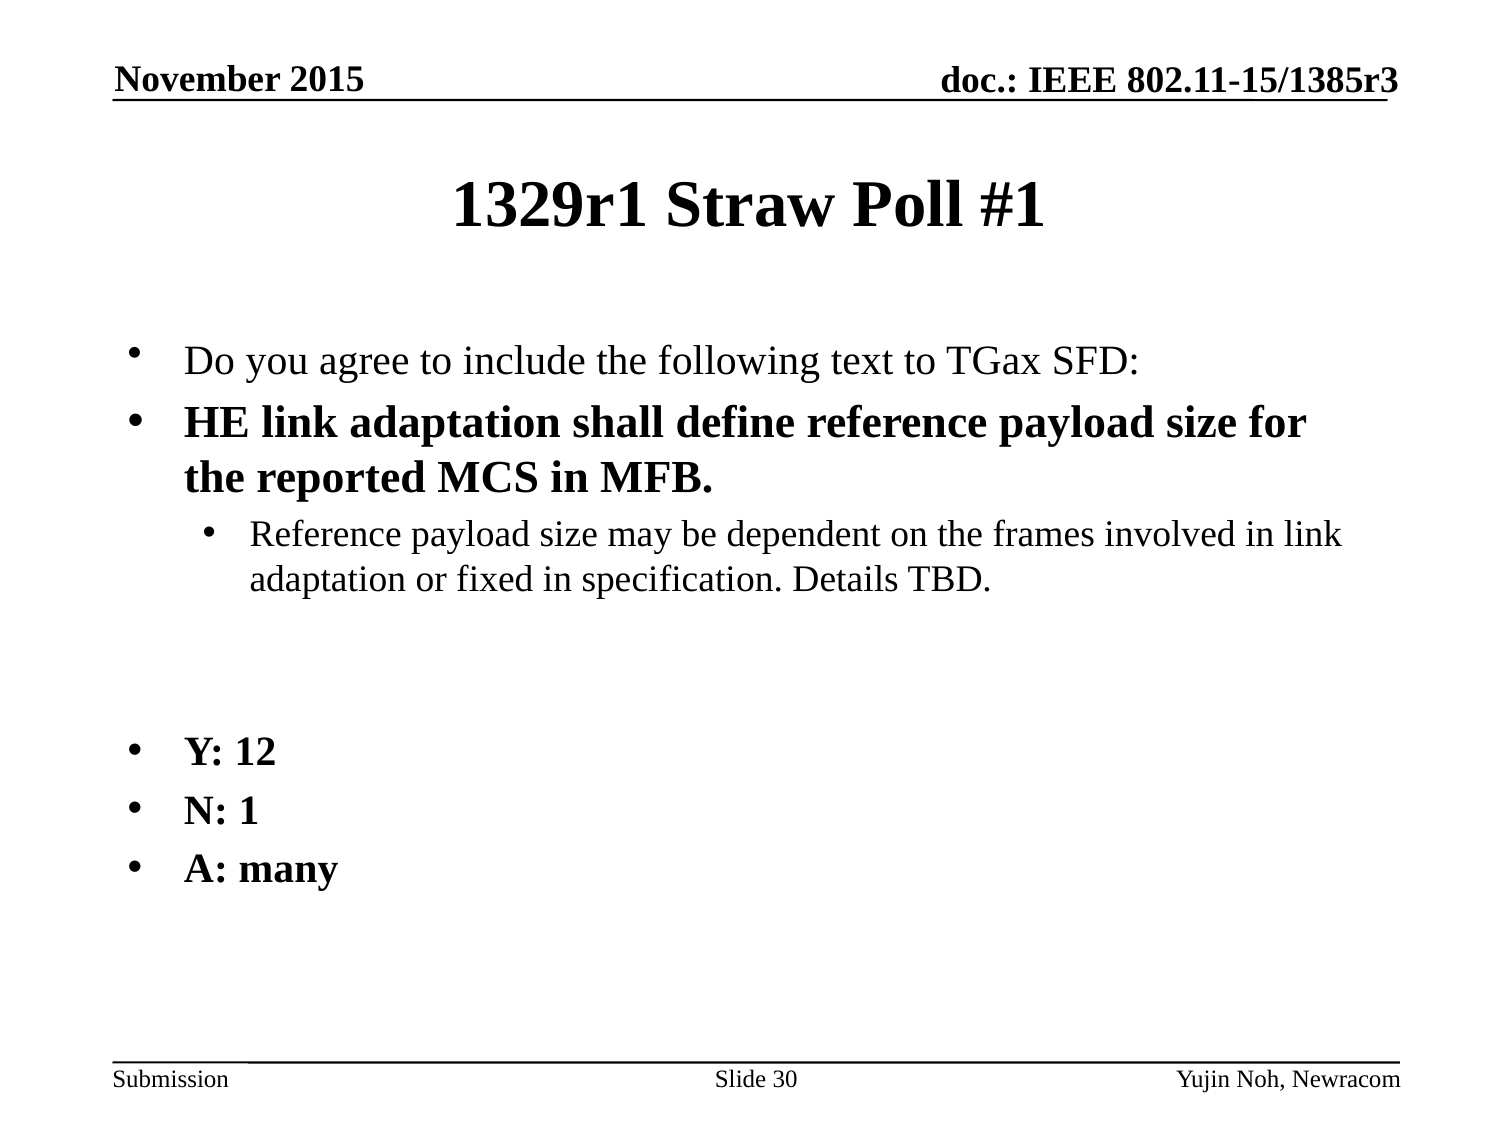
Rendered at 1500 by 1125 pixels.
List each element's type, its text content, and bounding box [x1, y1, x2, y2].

title 1329r1 Straw Poll #1 [112, 112, 1388, 288]
list Do you agree to include the following text to TGax SFD: HE link adaptation shall define reference payload size for the reported MCS in MFB. Reference payload size may be dependent on the frames involved in link adaptation or fixed in specification. Details TBD. Y: 12 N: 1 A: many [112, 324, 1388, 1000]
footer Yujin Noh, Newracom [878, 1061, 1402, 1093]
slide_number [114, 54, 423, 100]
slide_number Slide 30 [712, 1061, 800, 1093]
